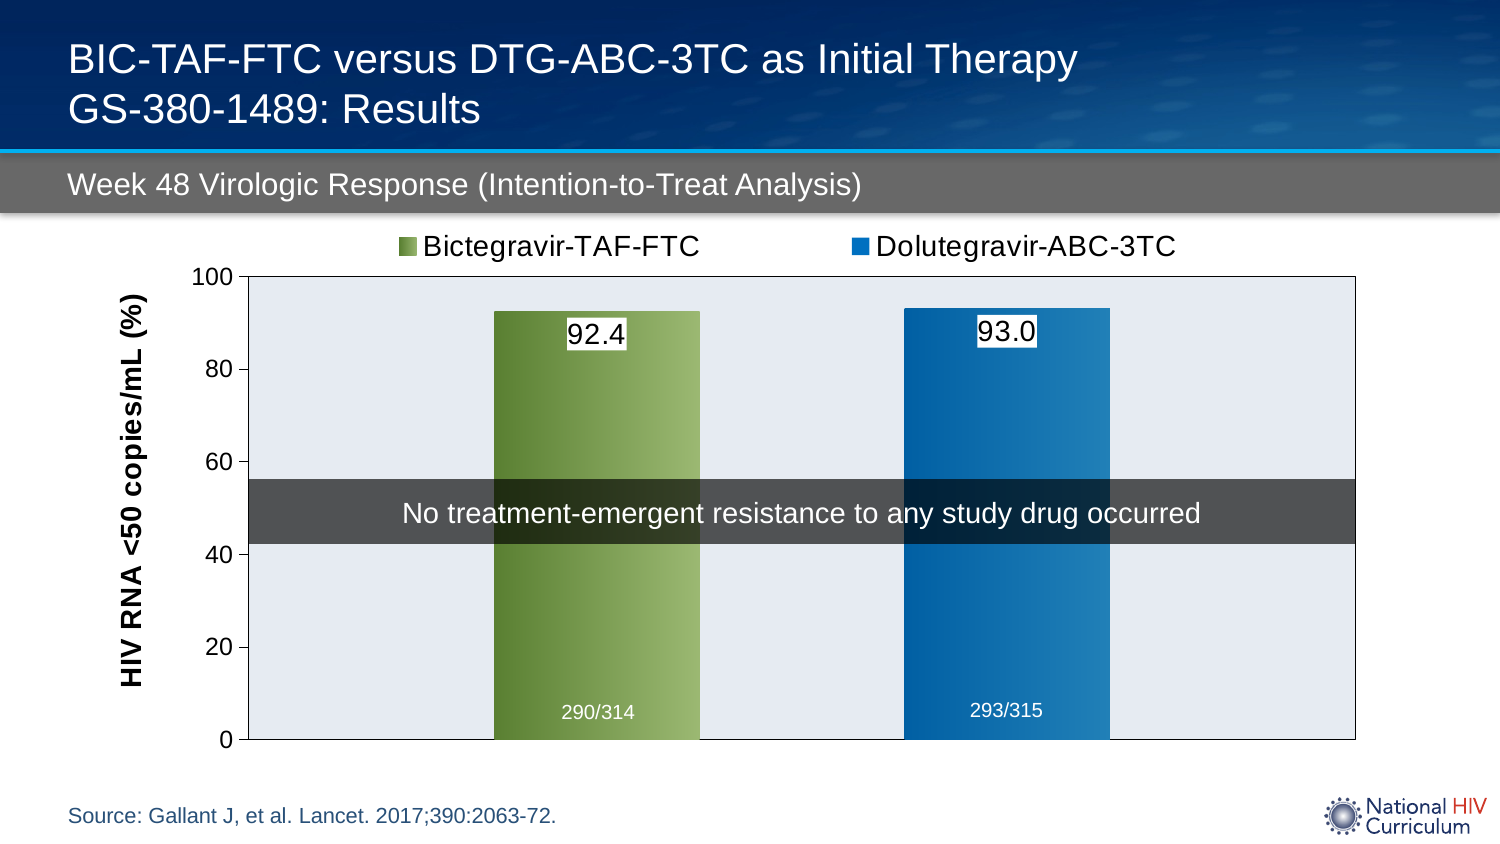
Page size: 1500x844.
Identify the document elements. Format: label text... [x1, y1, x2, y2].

title BIC-TAF-FTC versus DTG-ABC-3TC as Initial Therapy GS-380-1489: Results [53, 14, 1447, 149]
picture [1324, 797, 1362, 835]
list Week 48 Virologic Response (Intention-to-Treat Analysis) [52, 154, 1448, 211]
chart [105, 215, 1392, 757]
list Source: Gallant J, et al. Lancet. 2017;390:2063-72. [53, 795, 1261, 835]
picture [0, 0, 1500, 148]
